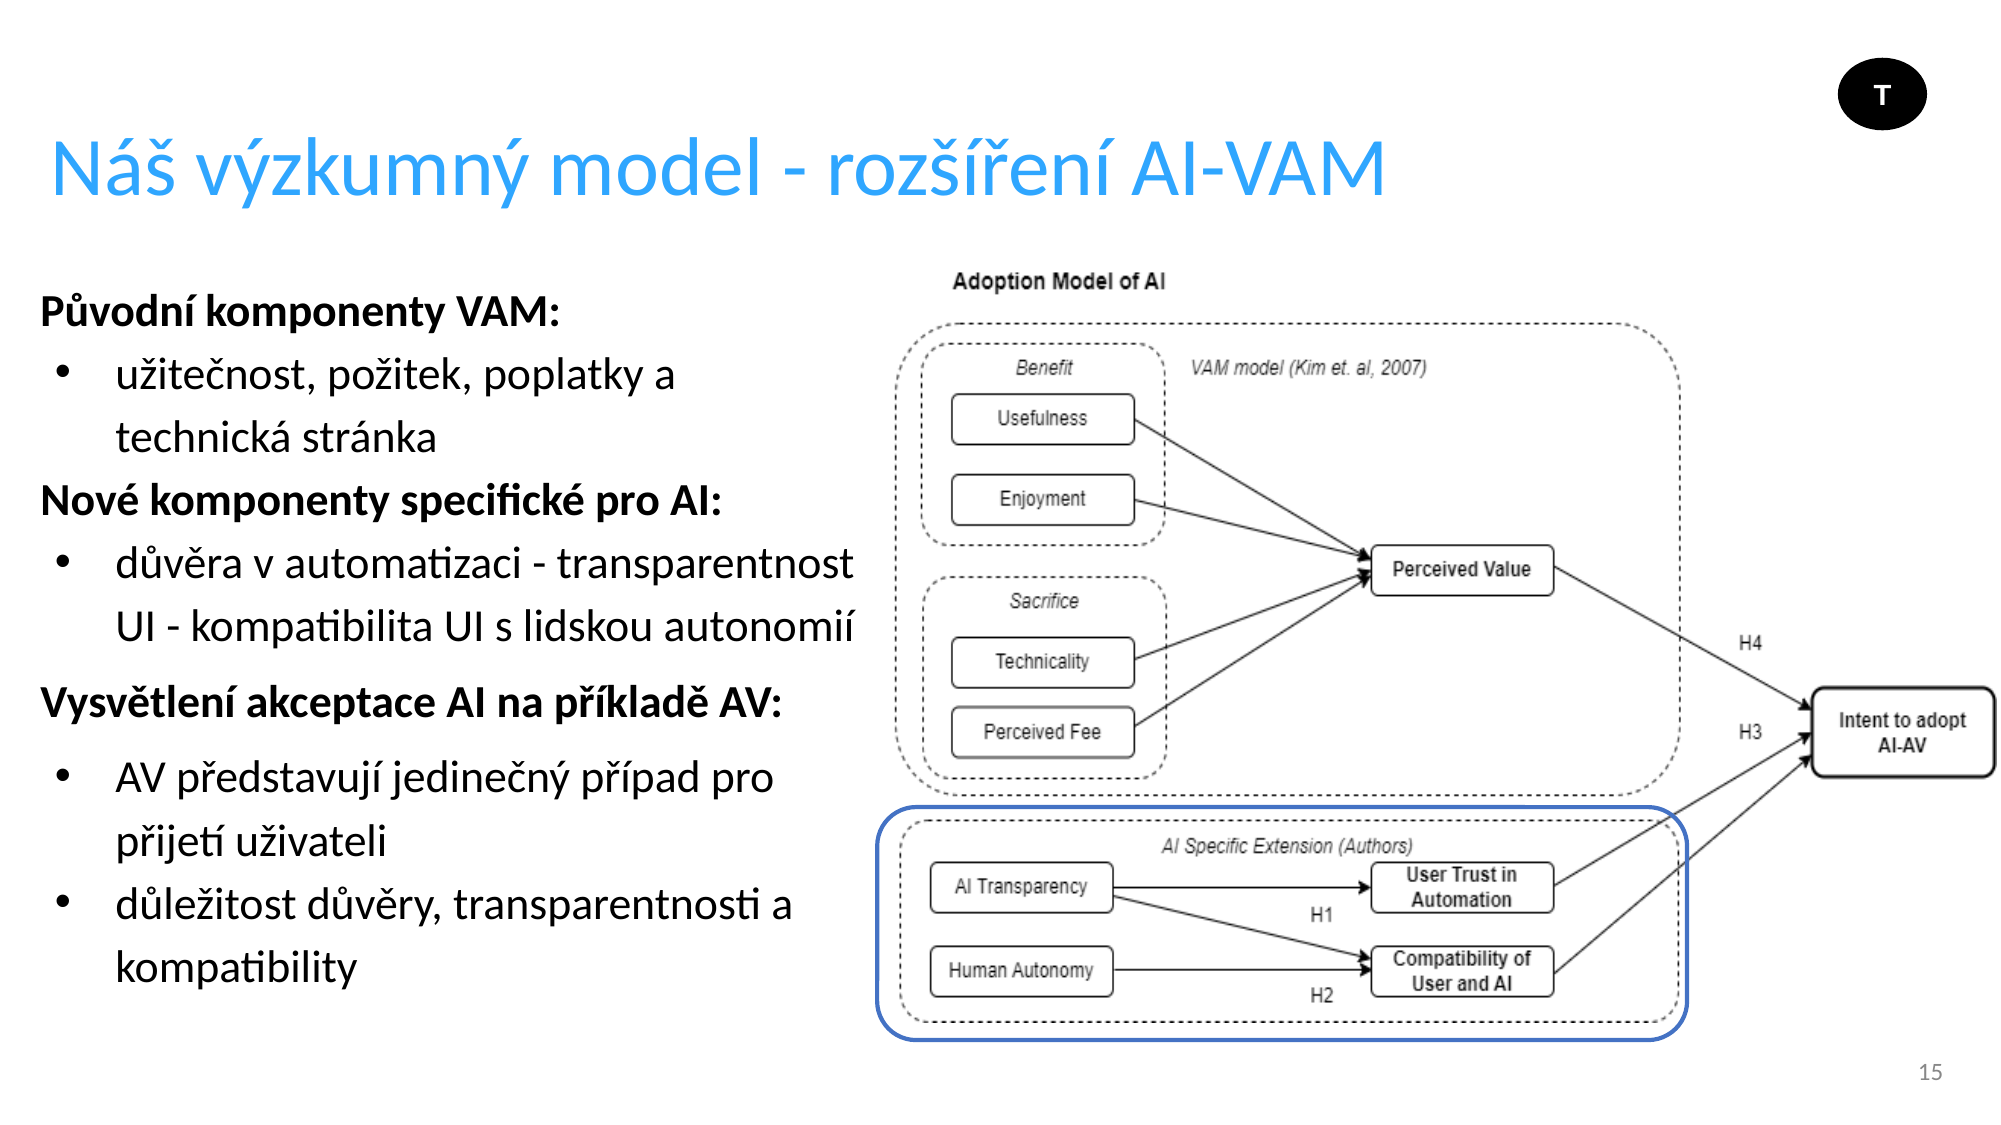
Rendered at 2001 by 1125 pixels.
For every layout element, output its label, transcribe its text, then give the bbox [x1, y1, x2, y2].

title Náš výzkumný model - rozšíření AI-VAM [35, 59, 1761, 264]
text_box T [1839, 59, 1925, 129]
slide_number 15 [1508, 1040, 1959, 1100]
list Původní komponenty VAM: užitečnost, požitek, poplatky a technická stránka Nové komponenty specifické pro AI: důvěra v automatizaci - transparentnost UI - kompatibilita UI s lidskou autonomií Vysvětlení akceptace AI na příkladě AV: AV představují jedinečný případ pro přijetí uživateli důležitost důvěry, transparentnosti a kompatibility [25, 264, 878, 1066]
text_box [892, 1032, 1672, 1041]
picture [839, 256, 1997, 1023]
